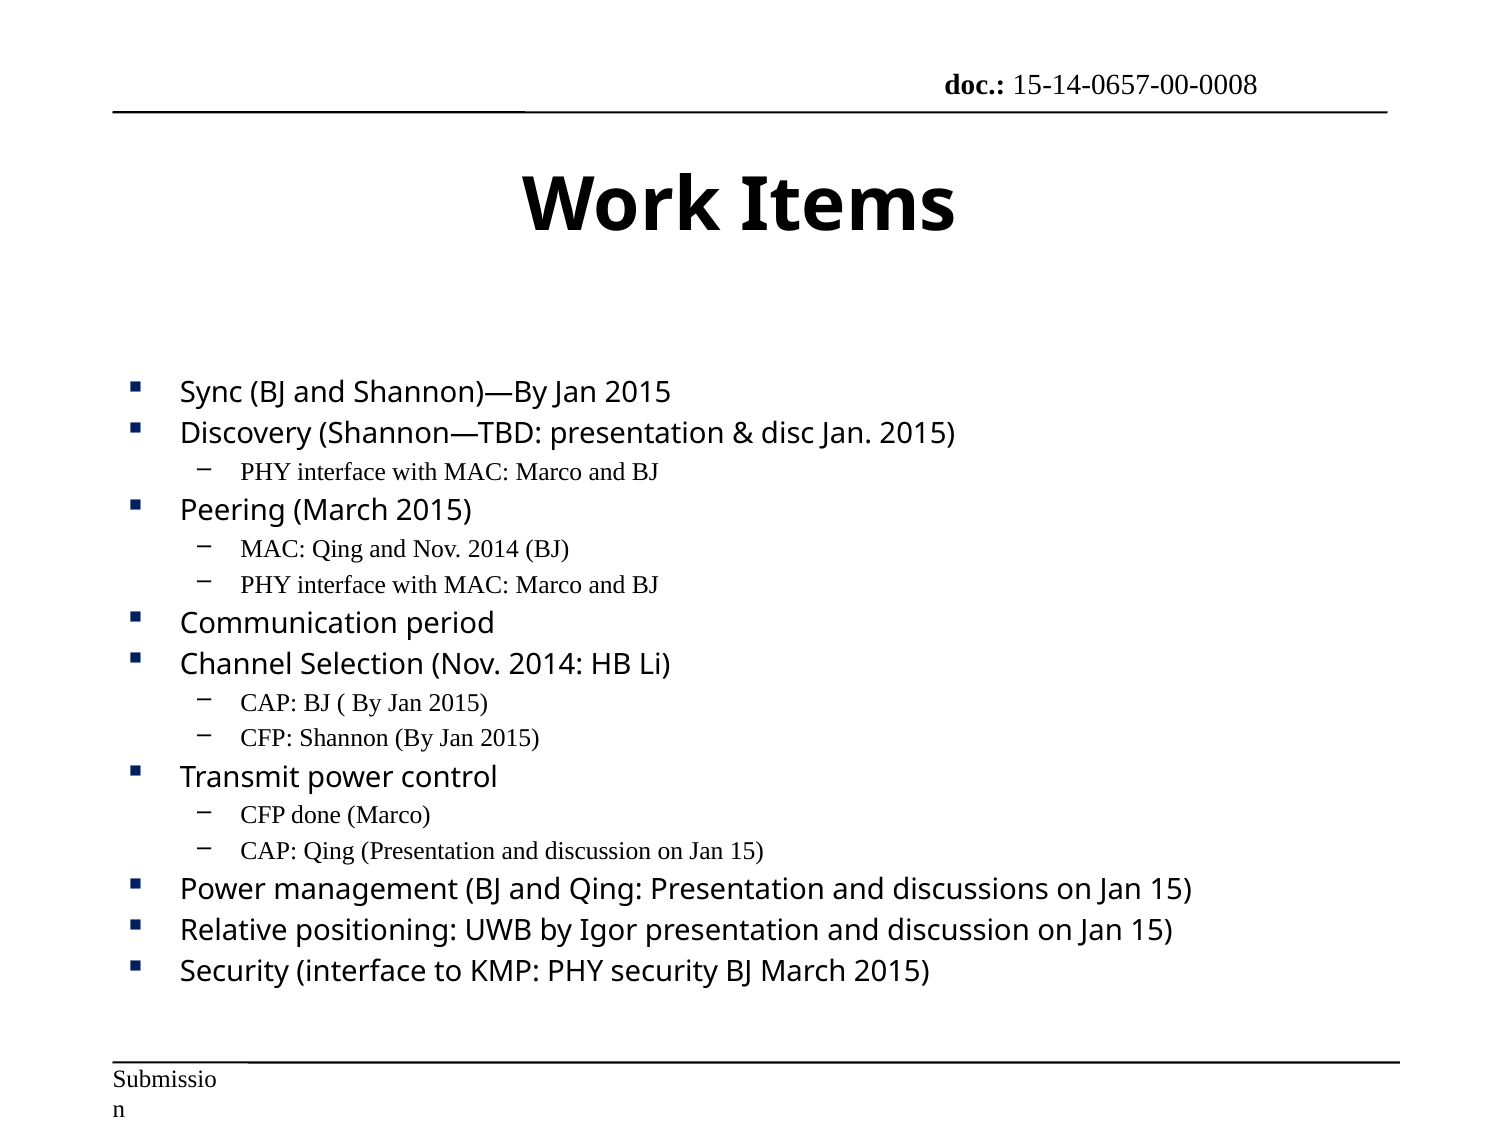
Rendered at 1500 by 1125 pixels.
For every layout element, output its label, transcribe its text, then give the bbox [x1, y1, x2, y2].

list Sync (BJ and Shannon)—By Jan 2015 Discovery (Shannon—TBD: presentation & disc Jan. 2015) PHY interface with MAC: Marco and BJ Peering (March 2015) MAC: Qing and Nov. 2014 (BJ) PHY interface with MAC: Marco and BJ Communication period Channel Selection (Nov. 2014: HB Li) CAP: BJ ( By Jan 2015) CFP: Shannon (By Jan 2015) Transmit power control CFP done (Marco) CAP: Qing (Presentation and discussion on Jan 15) Power management (BJ and Qing: Presentation and discussions on Jan 15) Relative positioning: UWB by Igor presentation and discussion on Jan 15) Security (interface to KMP: PHY security BJ March 2015) [112, 324, 1388, 1001]
title Work Items [112, 112, 1388, 288]
